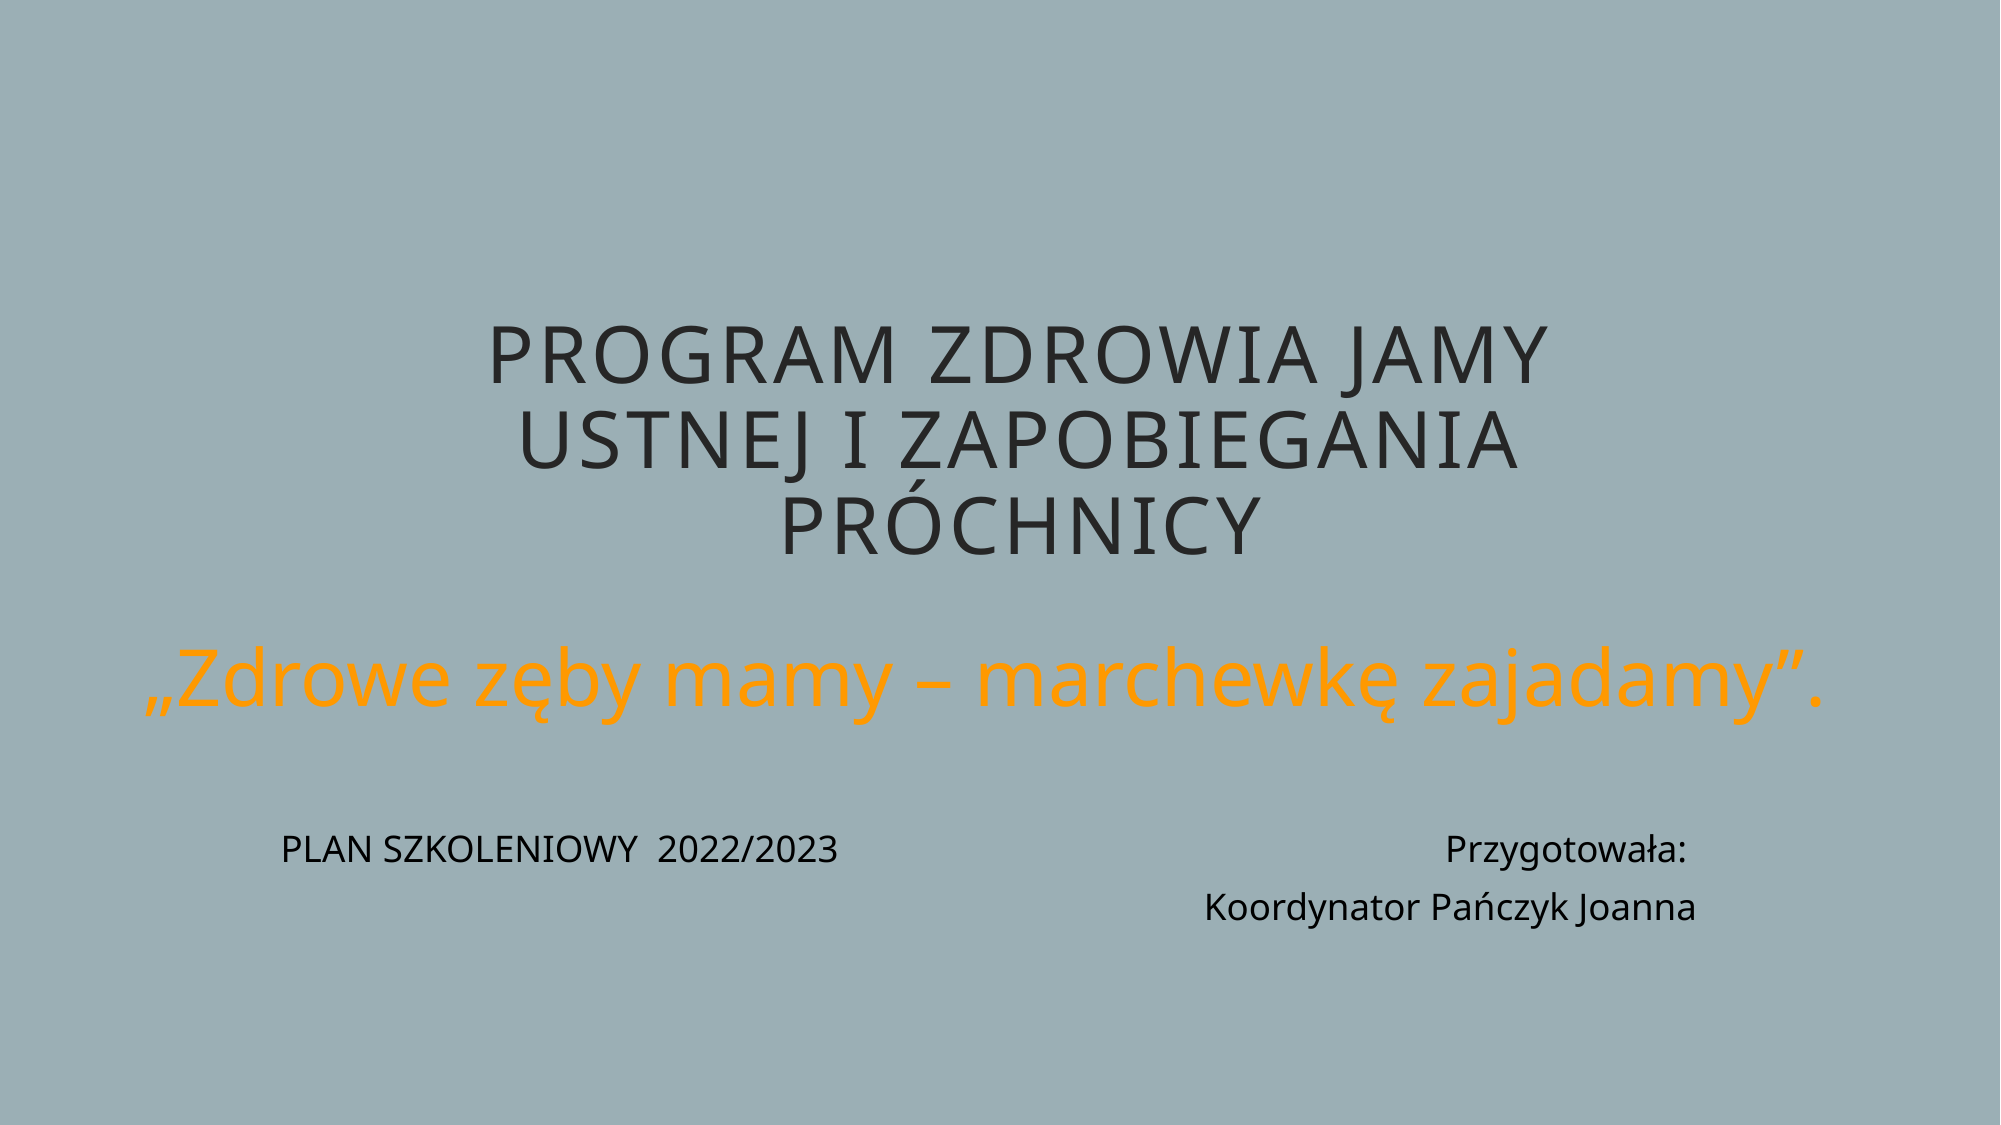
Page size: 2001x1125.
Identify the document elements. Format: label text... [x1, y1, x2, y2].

title PROGRAM ZDROWIA JAMY USTNEJ I ZAPOBIEGANIA PRÓCHNICY [361, 88, 1679, 582]
subtitle „Zdrowe zęby mamy – marchewkę zajadamy”. PLAN SZKOLENIOWY 2022/2023 Przygotowała: Koordynator Pańczyk Joanna [112, 630, 1859, 950]
